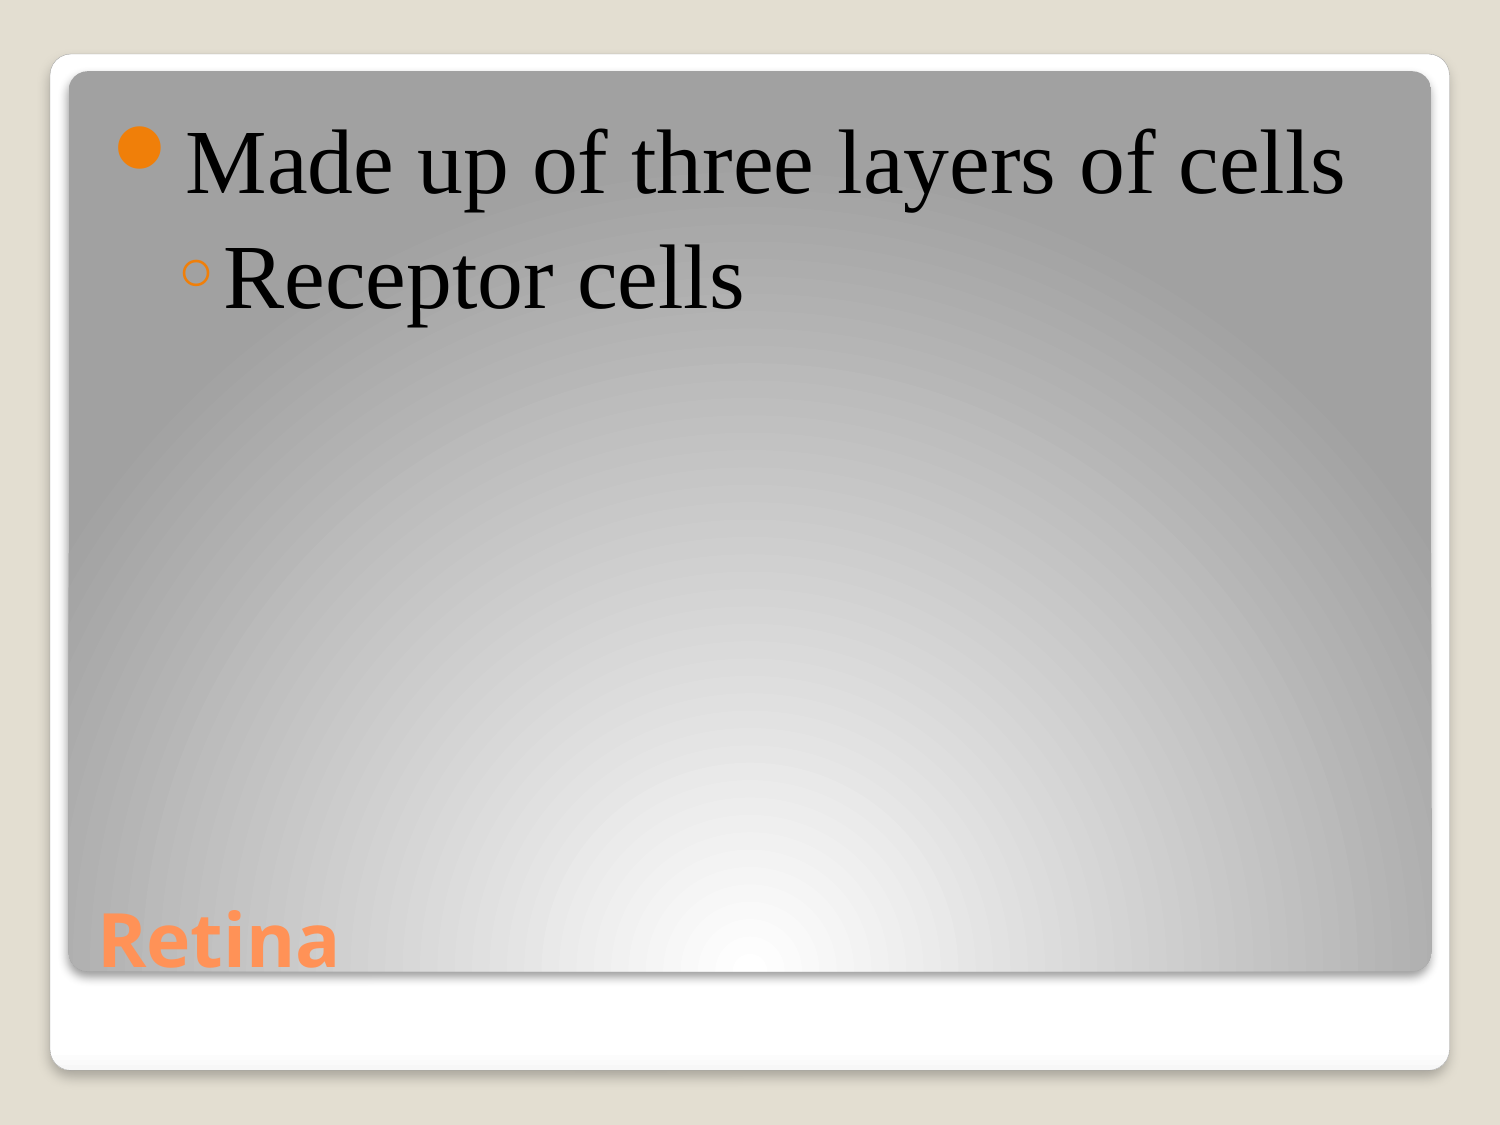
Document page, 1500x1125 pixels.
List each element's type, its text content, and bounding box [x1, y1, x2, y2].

list Made up of three layers of cells Receptor cells [82, 86, 1425, 774]
title Retina [82, 817, 1425, 990]
